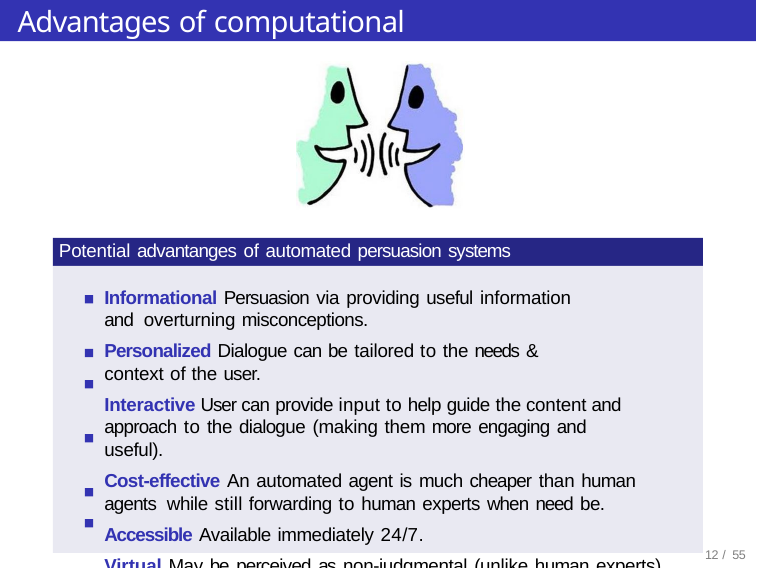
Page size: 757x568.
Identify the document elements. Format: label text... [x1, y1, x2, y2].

title Advantages of computational persuasion [15, 0, 513, 98]
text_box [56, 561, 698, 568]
picture [296, 61, 465, 210]
slide_number 12 / 55 [698, 548, 751, 568]
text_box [52, 237, 704, 554]
